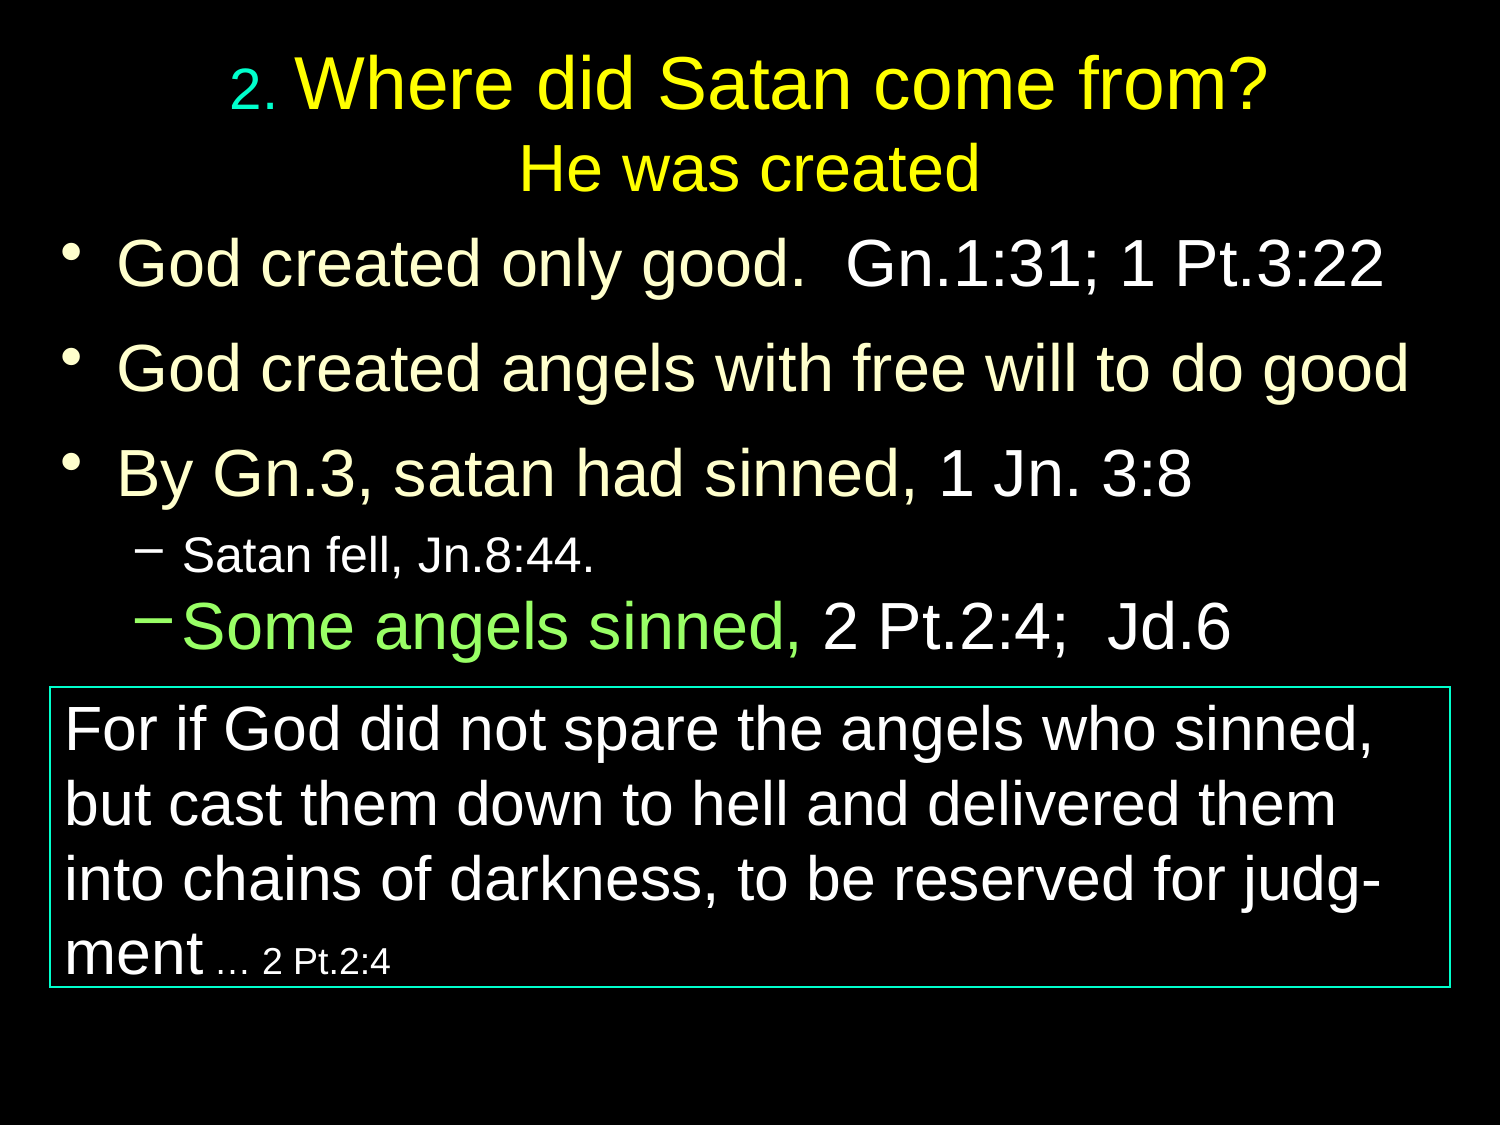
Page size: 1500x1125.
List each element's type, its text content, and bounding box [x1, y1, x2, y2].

text_box For if God did not spare the angels who sinned, but cast them down to hell and delivered them into chains of darkness, to be reserved for judg-ment … 2 Pt.2:4 [49, 686, 1451, 988]
title 2. Where did Satan come from? He was created [75, 13, 1425, 212]
list God created only good. Gn.1:31; 1 Pt.3:22 God created angels with free will to do good By Gn.3, satan had sinned, 1 Jn. 3:8 Satan fell, Jn.8:44. Some angels sinned, 2 Pt.2:4; Jd.6 [45, 212, 1458, 998]
